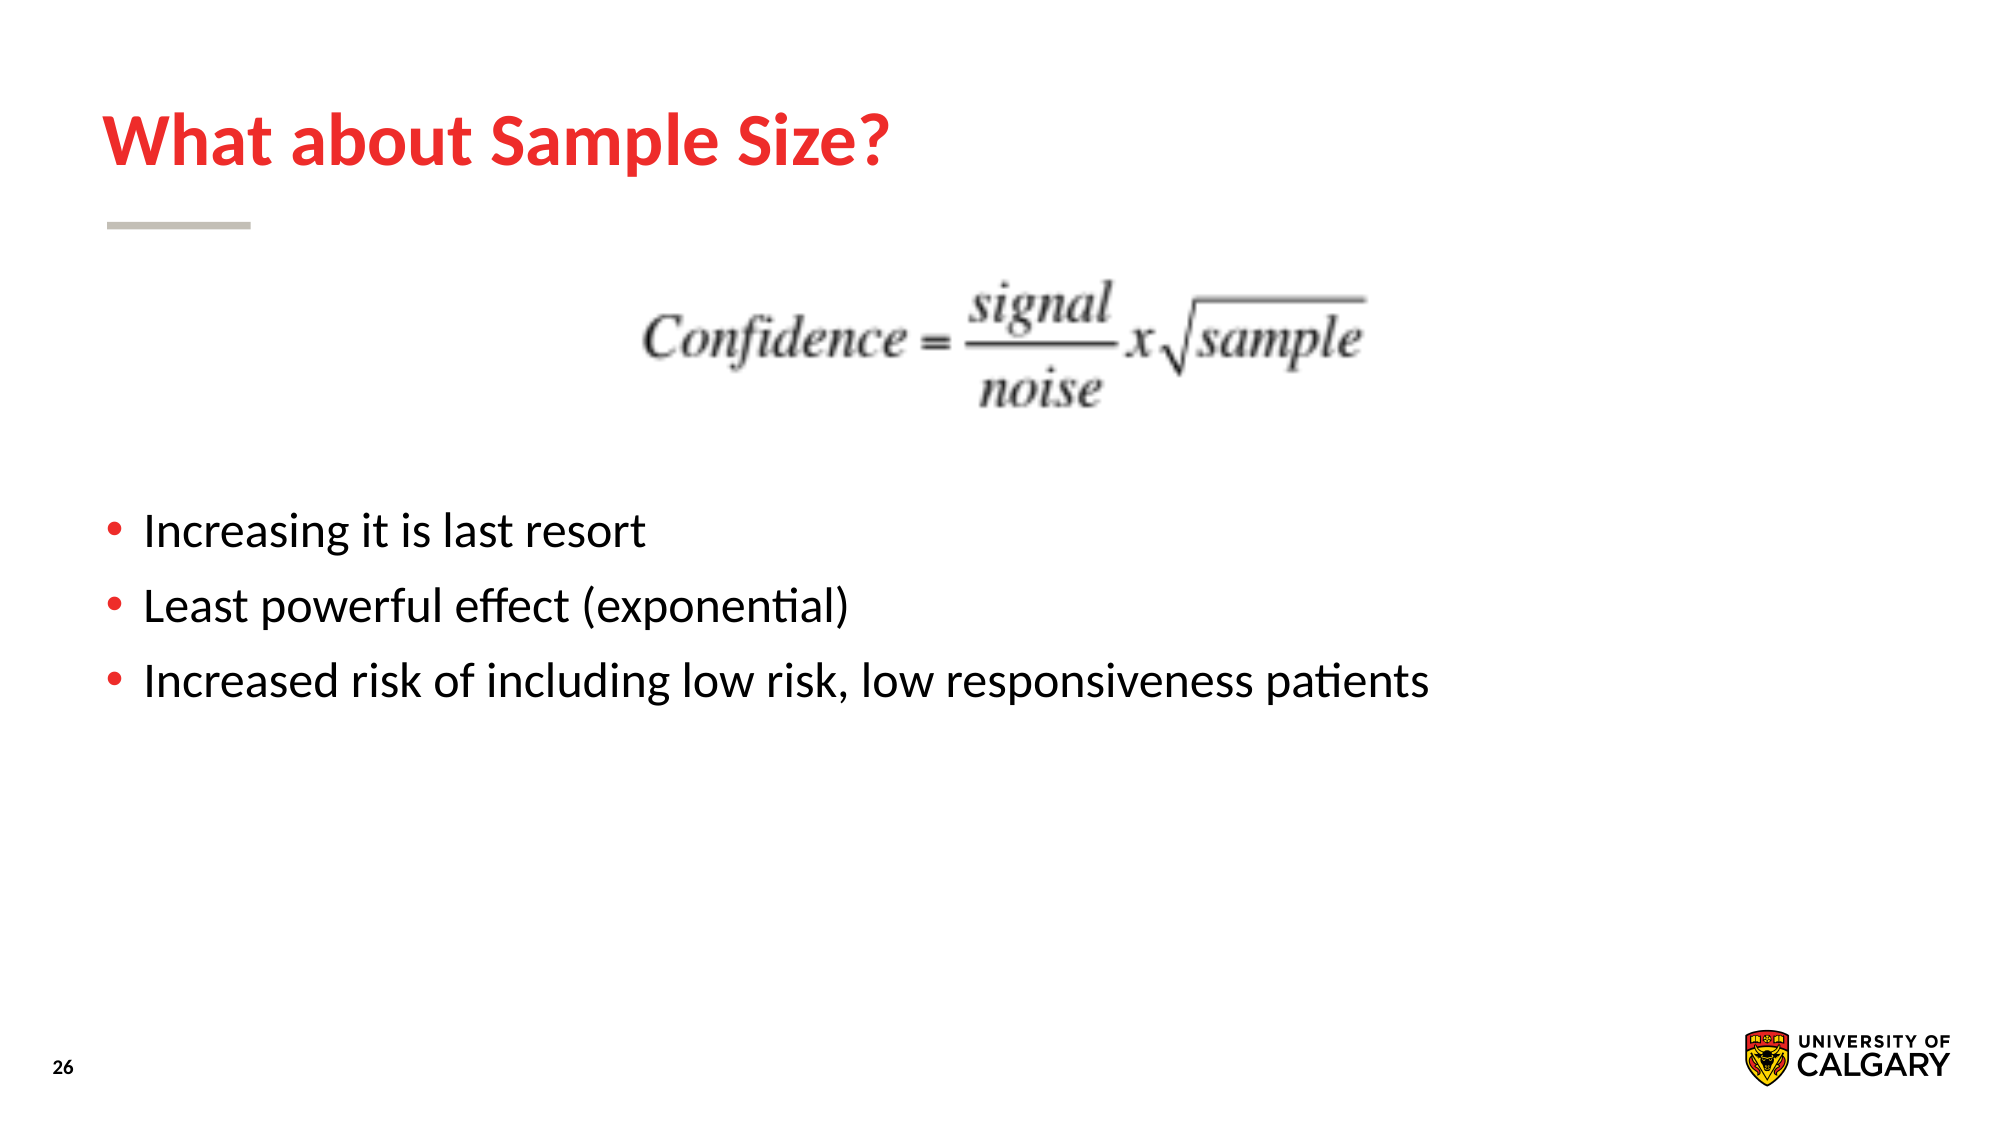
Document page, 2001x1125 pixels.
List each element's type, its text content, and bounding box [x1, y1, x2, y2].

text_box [637, 262, 1373, 413]
title What about Sample Size? [87, 60, 1774, 222]
picture [1722, 1012, 1973, 1099]
list Increasing it is last resort Least powerful effect (exponential) Increased risk of including low risk, low responsiveness patients [91, 266, 1774, 981]
